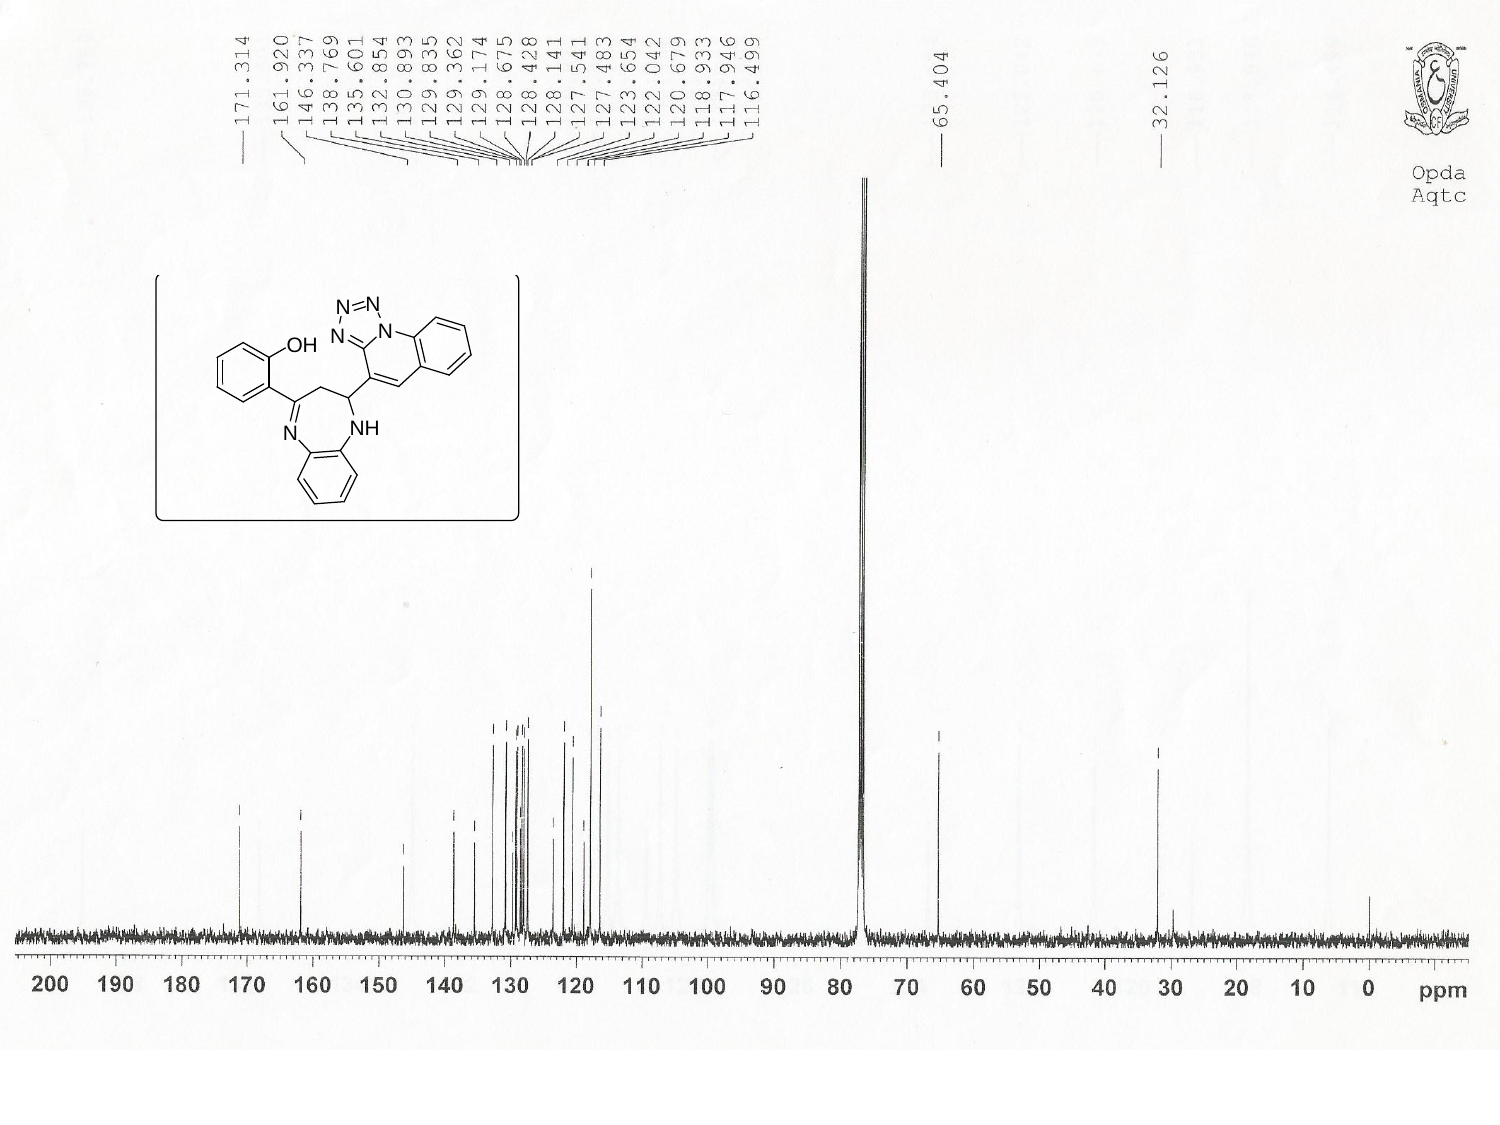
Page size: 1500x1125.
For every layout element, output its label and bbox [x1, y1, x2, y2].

picture [0, 0, 1500, 1051]
text_box [149, 274, 526, 536]
